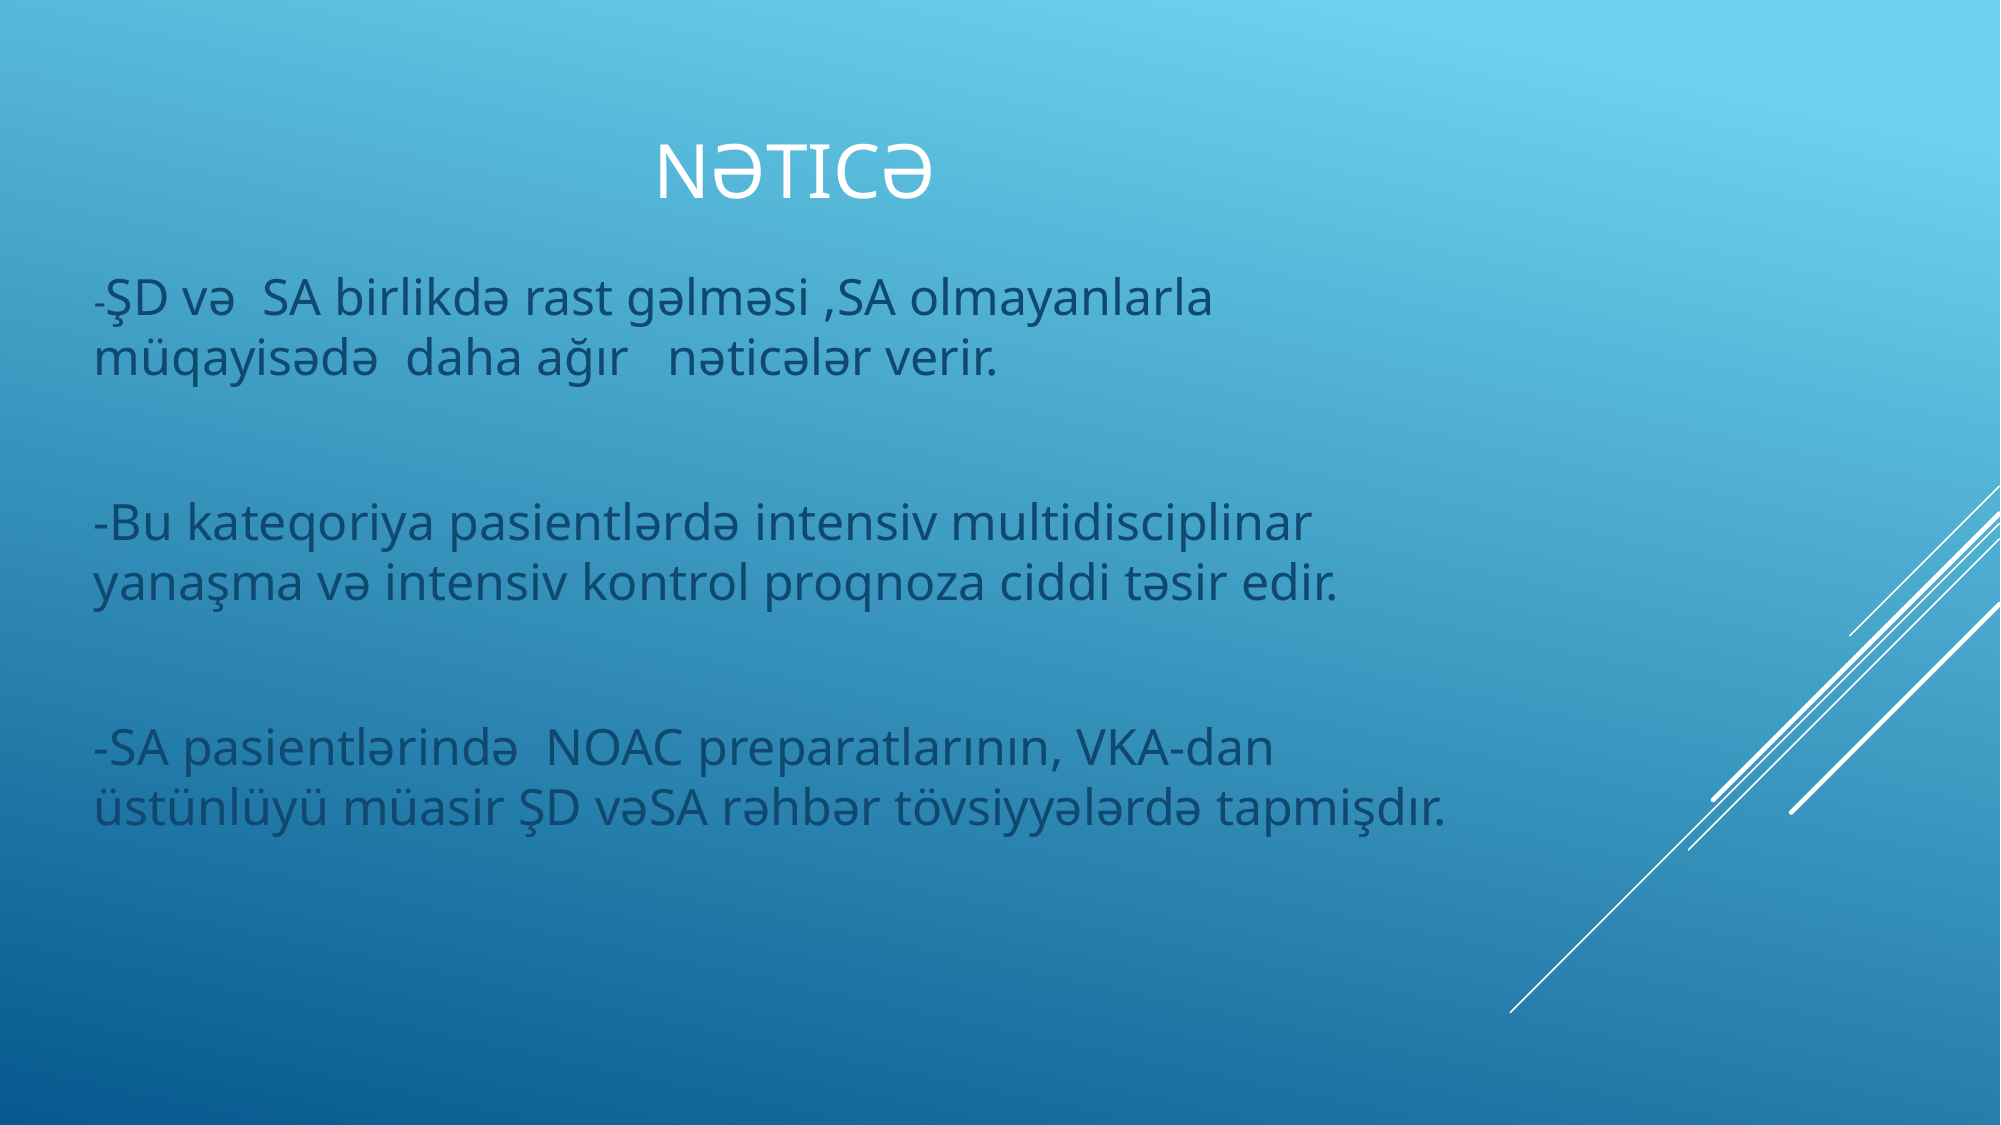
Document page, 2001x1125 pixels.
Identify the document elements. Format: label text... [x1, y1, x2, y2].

title Nəticə [112, 35, 1513, 221]
list -ŞD və SA birlikdə rast gəlməsi ,SA olmayanlarla müqayisədə daha ağır nəticələr verir. -Bu kateqoriya pasientlərdə intensiv multidisciplinar yanaşma və intensiv kontrol proqnoza ciddi təsir edir. -SA pasientlərində NOAC preparatlarının, VKA-dan üstünlüyü müasir ŞD vəSA rəhbər tövsiyyələrdə tapmişdır. [78, 257, 1513, 1079]
